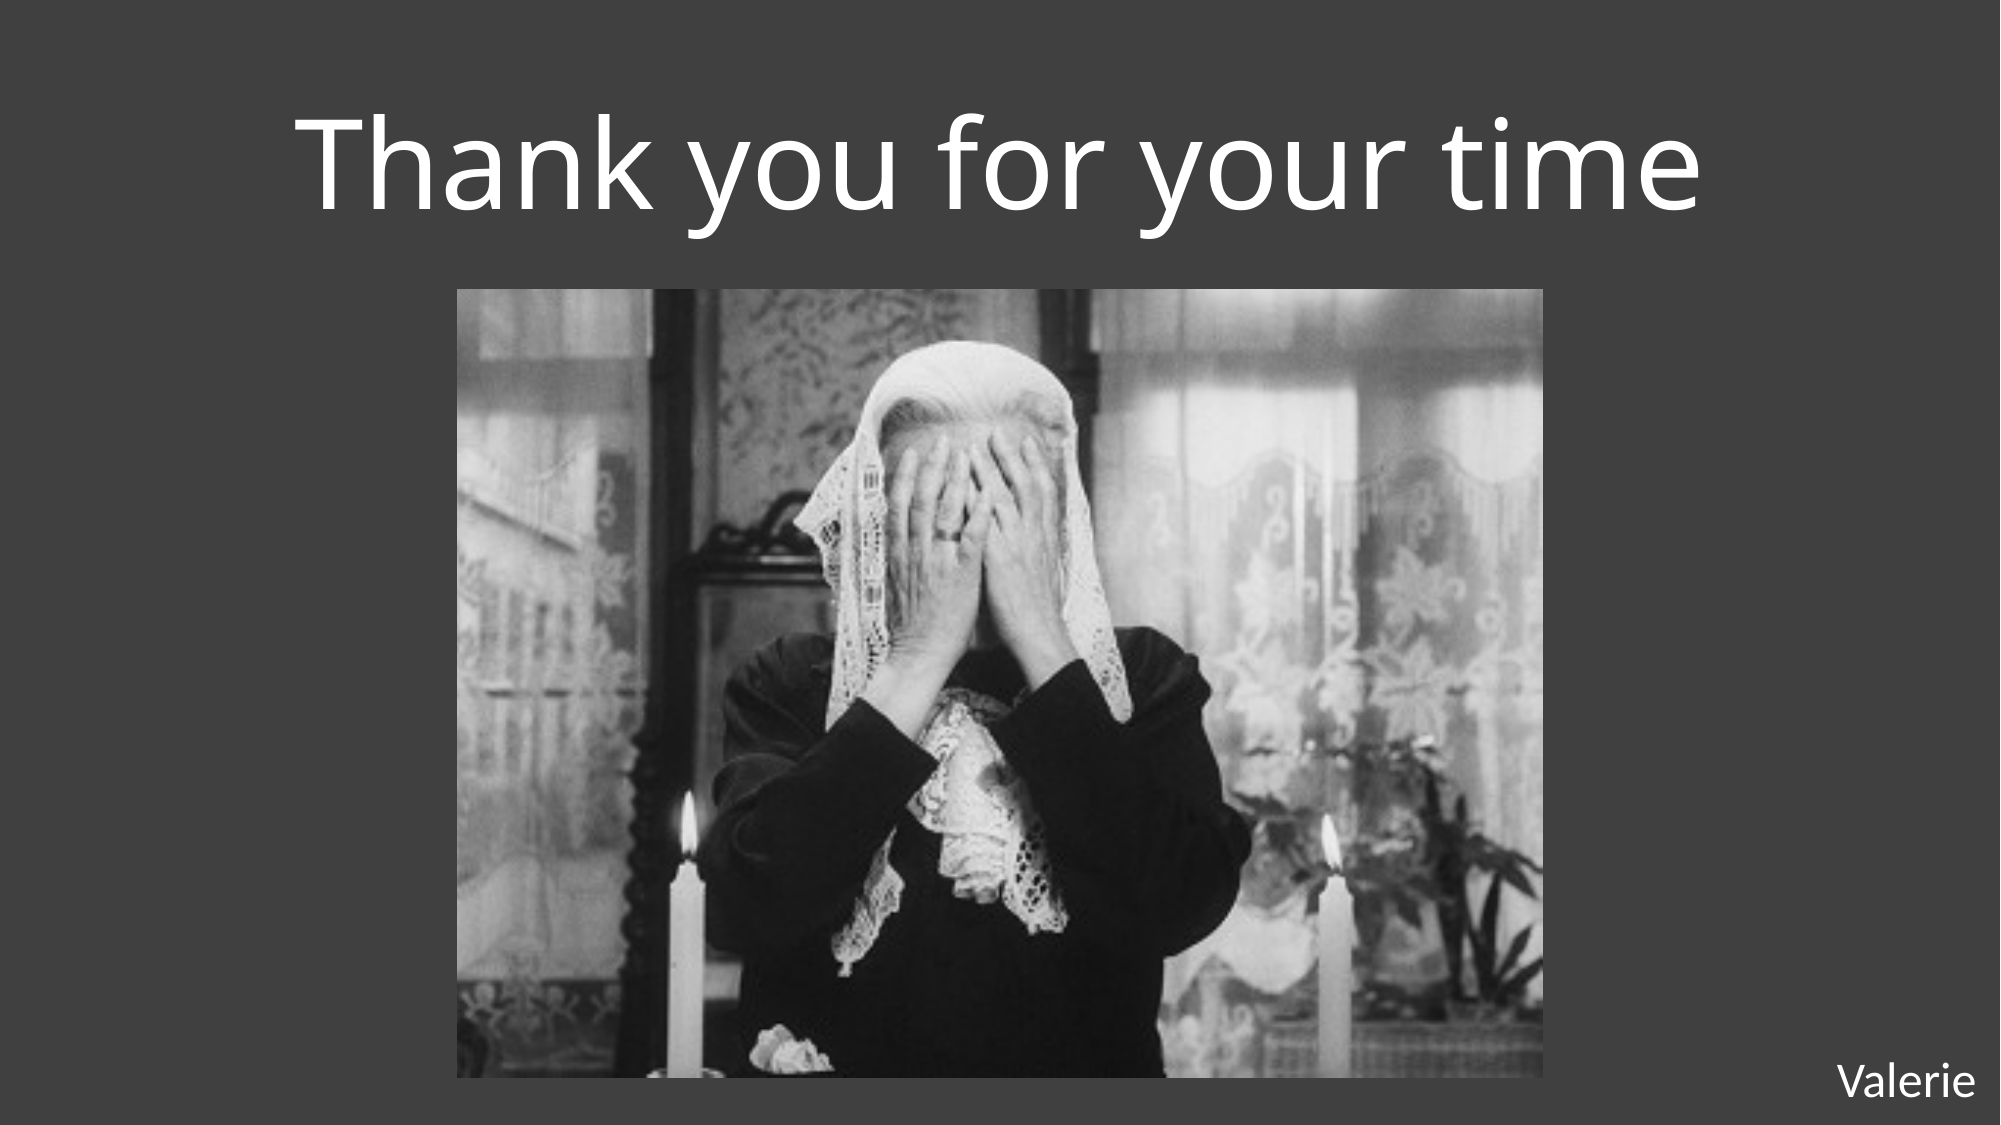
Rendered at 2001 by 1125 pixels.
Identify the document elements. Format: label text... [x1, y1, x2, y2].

text_box Valerie [1822, 1039, 2000, 1115]
title Thank you for your time [249, 34, 1750, 244]
picture [457, 289, 1543, 1078]
